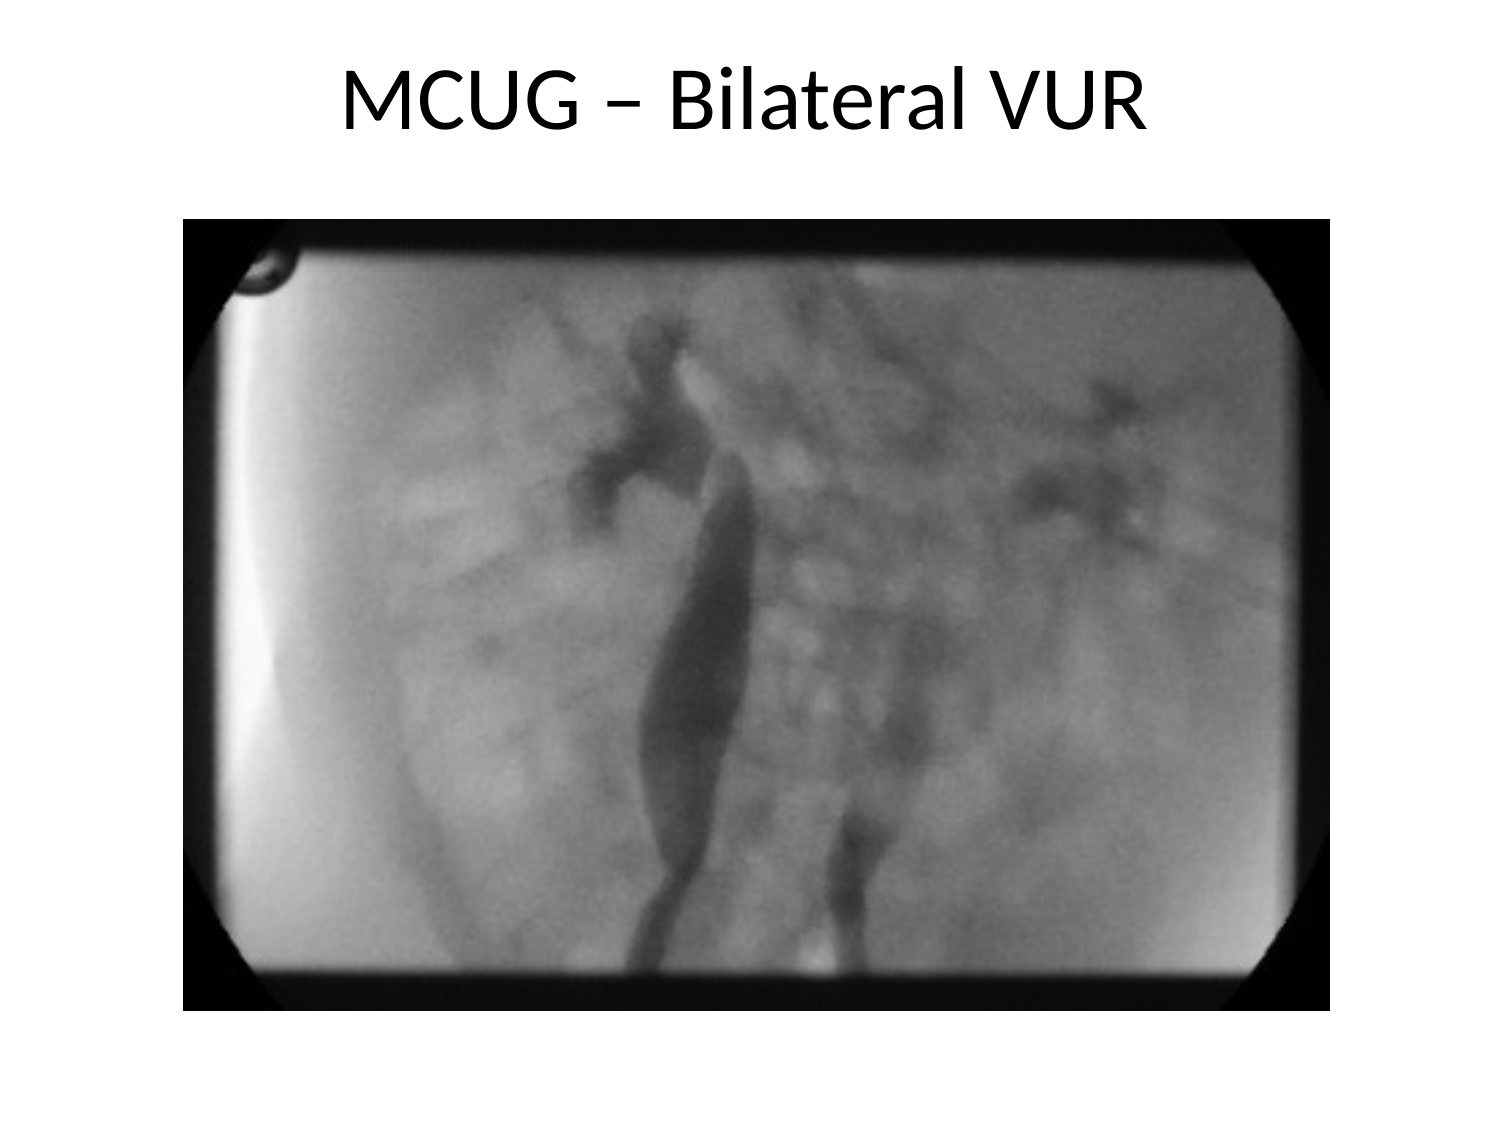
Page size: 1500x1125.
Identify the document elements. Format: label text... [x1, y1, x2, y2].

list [182, 219, 1331, 1011]
title MCUG – Bilateral VUR [88, 31, 1401, 155]
